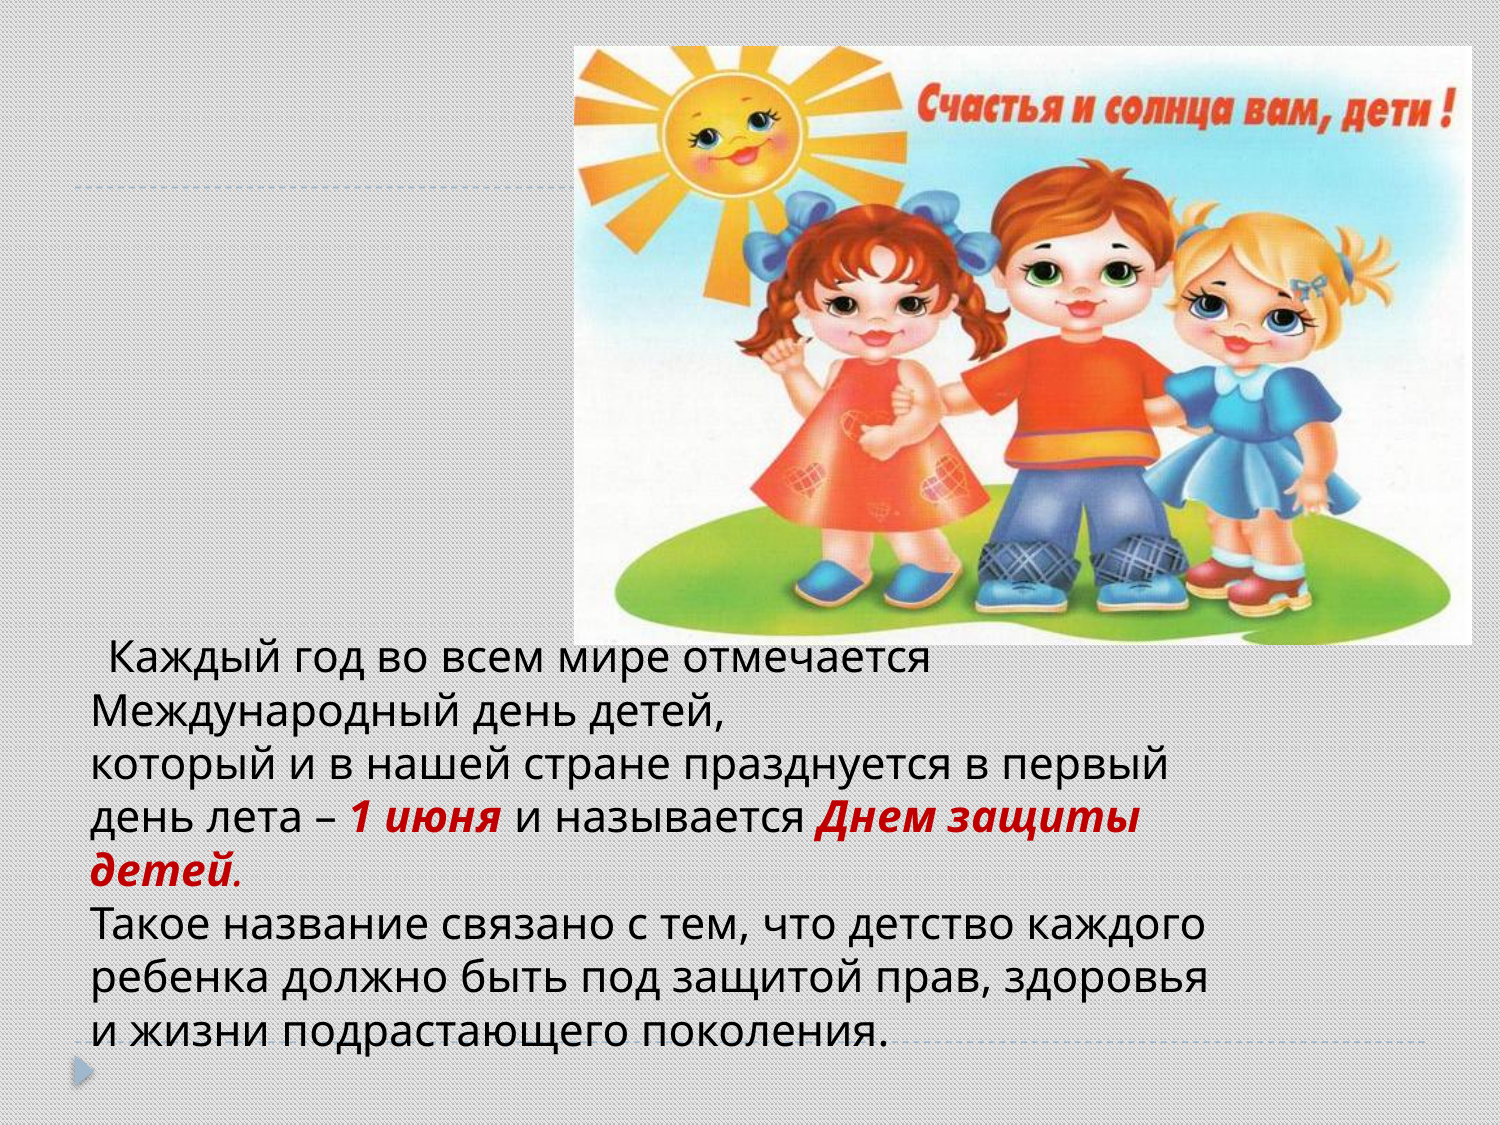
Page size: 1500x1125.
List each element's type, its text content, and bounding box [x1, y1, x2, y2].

title [75, 45, 1425, 504]
picture [573, 46, 1473, 646]
list Каждый год во всем мире отмечается Международный день детей, который и в нашей стране празднуется в первый день лета – 1 июня и называется Днем защиты детей. Такое название связано с тем, что детство каждого ребенка должно быть под защитой прав, здоровья и жизни подрастающего поколения. [35, 621, 1266, 1066]
